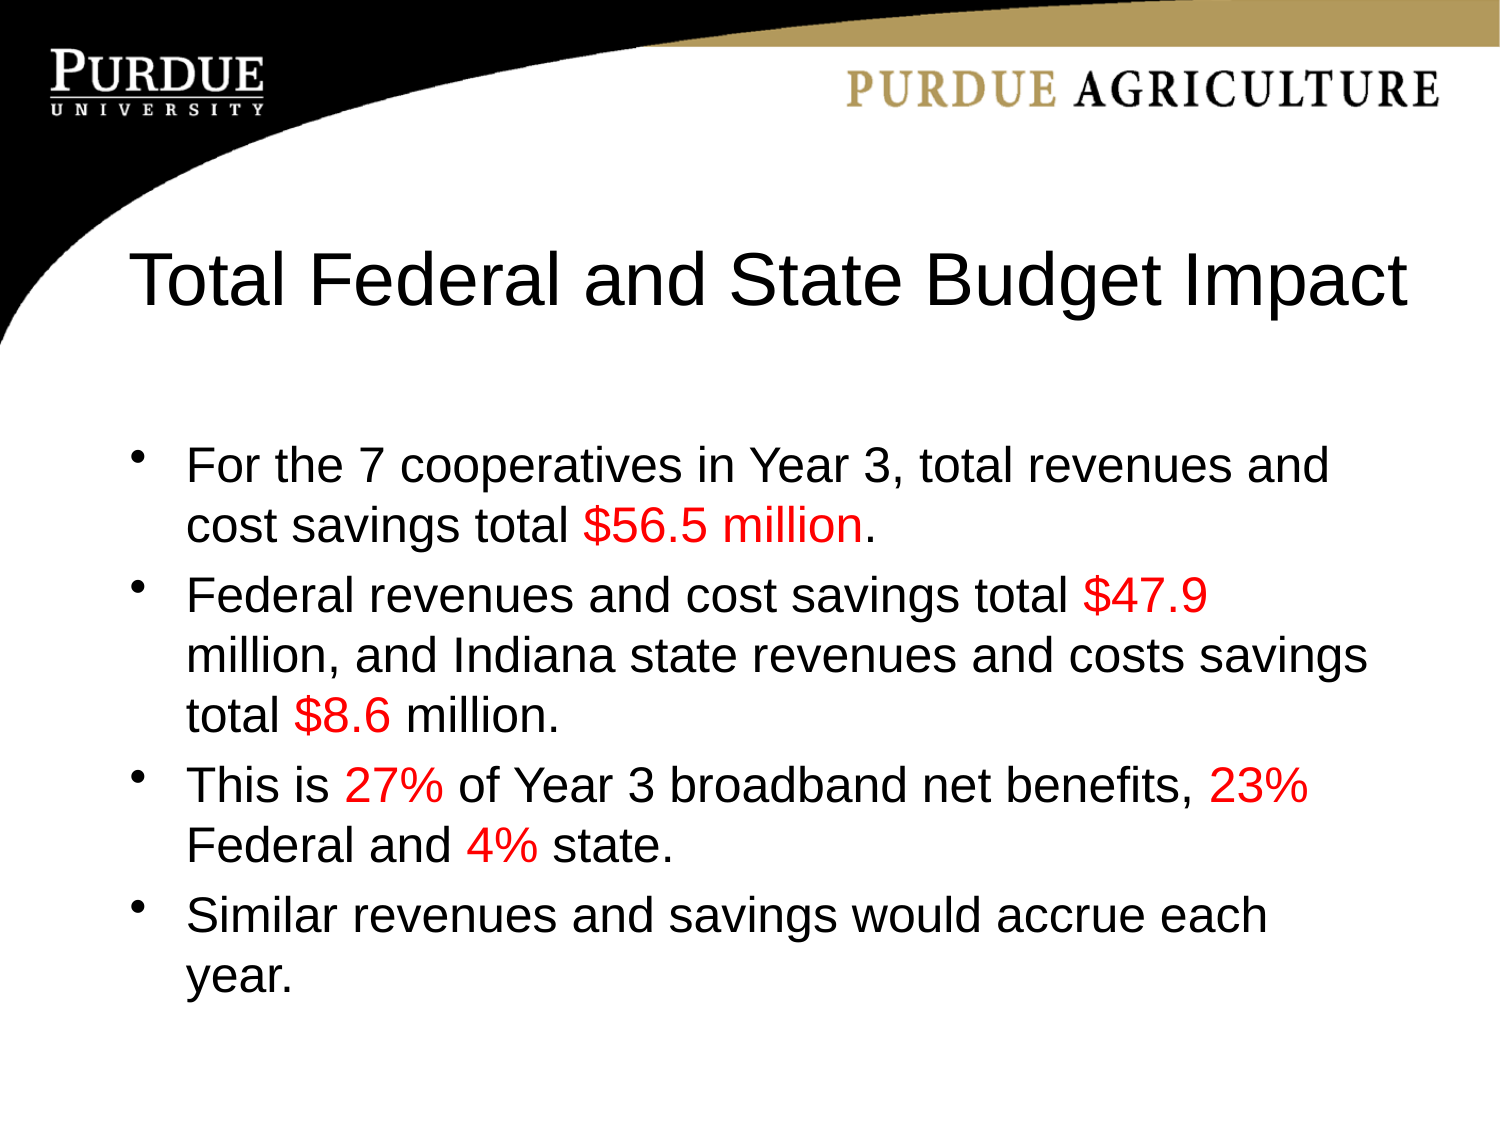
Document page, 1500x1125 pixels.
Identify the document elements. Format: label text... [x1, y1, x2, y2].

picture [0, 0, 1500, 352]
list For the 7 cooperatives in Year 3, total revenues and cost savings total $56.5 million. Federal revenues and cost savings total $47.9 million, and Indiana state revenues and costs savings total $8.6 million. This is 27% of Year 3 broadband net benefits, 23% Federal and 4% state. Similar revenues and savings would accrue each year. [114, 424, 1390, 1051]
title Total Federal and State Budget Impact [99, 212, 1438, 338]
